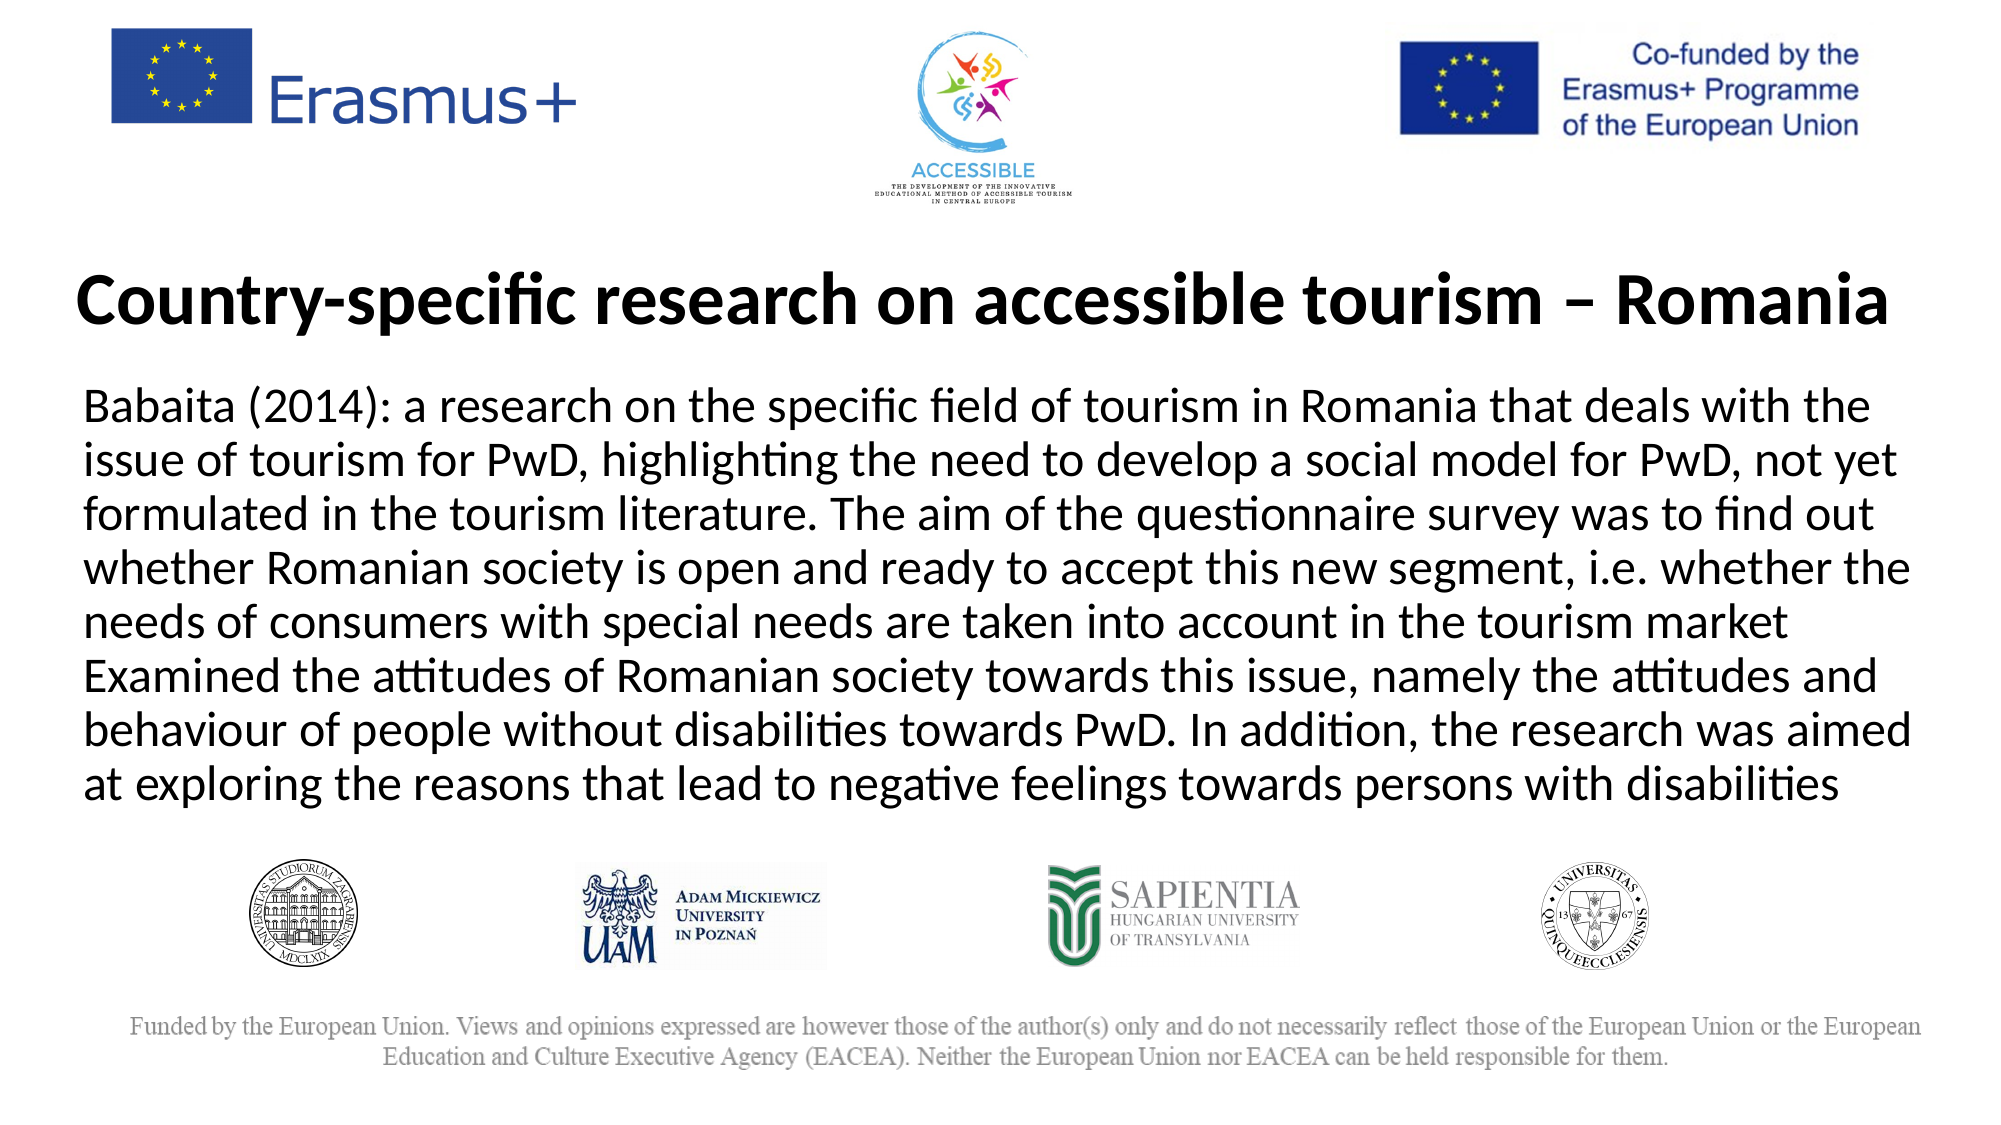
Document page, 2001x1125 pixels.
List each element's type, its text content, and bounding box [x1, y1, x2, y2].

title Babaita (2014): a research on the specific field of tourism in Romania that deals with the issue of tourism for PwD, highlighting the need to develop a social model for PwD, not yet formulated in the tourism literature. The aim of the questionnaire survey was to find out whether Romanian society is open and ready to accept this new segment, i.e. whether the needs of consumers with special needs are taken into account in the tourism market Examined the attitudes of Romanian society towards this issue, namely the attitudes and behaviour of people without disabilities towards PwD. In addition, the research was aimed at exploring the reasons that lead to negative feelings towards persons with disabilities [68, 363, 1932, 819]
text_box Country-specific research on accessible tourism – Romania [44, 229, 1942, 348]
picture [111, 1002, 1942, 1087]
picture [860, 3, 1086, 230]
picture [1385, 22, 1874, 154]
picture [1541, 862, 1649, 970]
picture [575, 862, 827, 970]
picture [1048, 865, 1300, 967]
picture [111, 28, 576, 124]
picture [249, 859, 358, 967]
